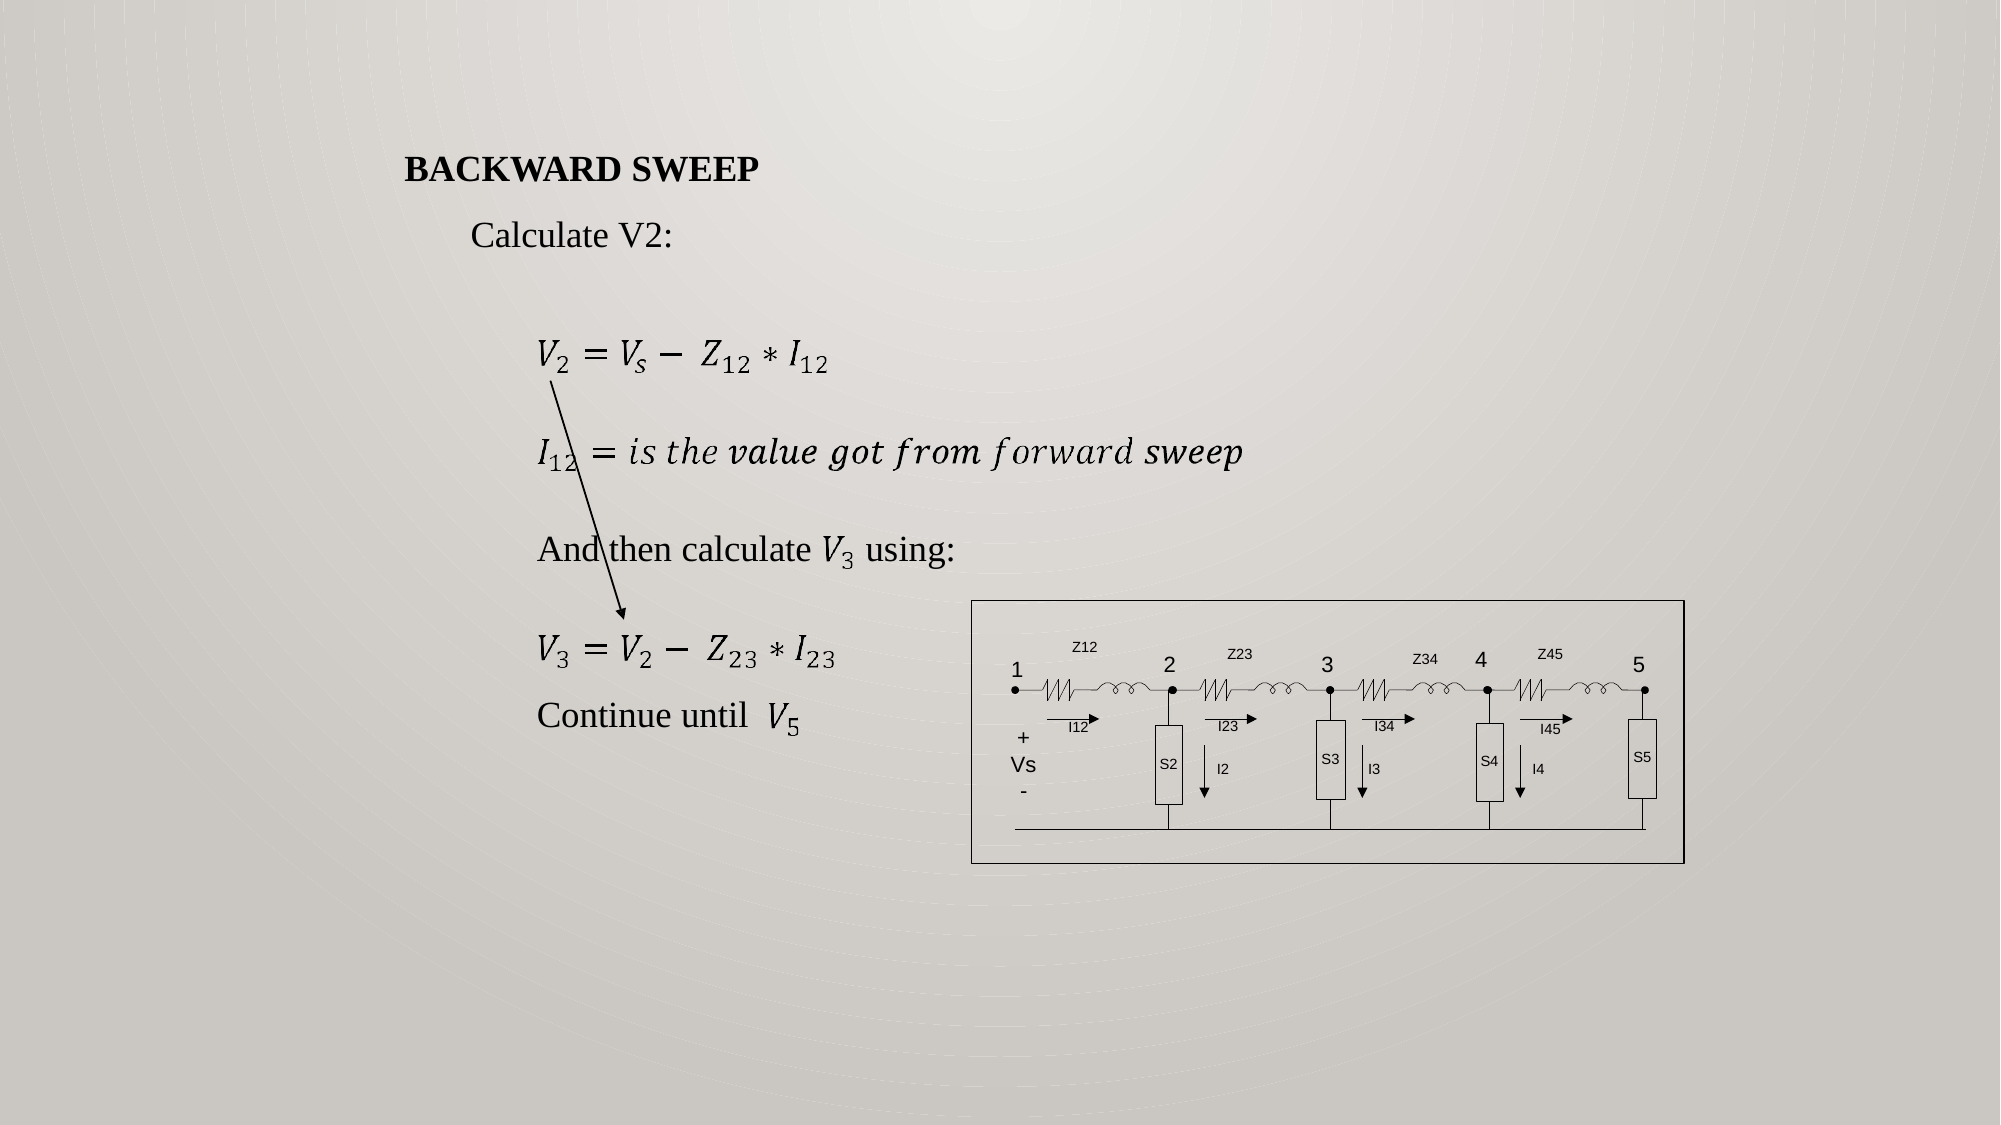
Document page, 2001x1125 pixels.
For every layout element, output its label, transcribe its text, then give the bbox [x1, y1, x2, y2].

text_box [1628, 718, 1657, 798]
text_box + Vs [1010, 721, 1037, 777]
text_box [728, 445, 747, 464]
text_box [763, 347, 777, 361]
text_box [770, 437, 778, 464]
text_box [1223, 445, 1242, 471]
text_box And then calculate [596, 522, 814, 569]
text_box [1475, 722, 1504, 802]
text_box [801, 445, 817, 464]
text_box [1562, 713, 1573, 724]
text_box [1199, 787, 1210, 798]
text_box [779, 445, 800, 464]
text_box [823, 536, 853, 569]
text_box 3 [1321, 648, 1336, 677]
text_box [1255, 682, 1272, 690]
text_box [1483, 686, 1491, 694]
text_box 1 [1011, 653, 1026, 682]
text_box [950, 445, 981, 464]
text_box I3 [1368, 758, 1383, 778]
text_box I4 [1532, 758, 1547, 778]
text_box S3 [1321, 747, 1342, 767]
text_box [1098, 682, 1115, 690]
text_box Z12 [1072, 635, 1100, 656]
text_box [549, 380, 626, 620]
text_box [1515, 787, 1526, 798]
text_box [990, 437, 1133, 471]
text_box S2 [1159, 752, 1180, 773]
text_box [748, 445, 768, 464]
text_box [852, 445, 869, 464]
text_box [538, 635, 568, 668]
text_box [1154, 725, 1183, 805]
text_box [1128, 682, 1150, 690]
text_box [630, 438, 656, 464]
text_box BACKWARD SWEEP Calculate V2: [402, 120, 767, 255]
text_box Z34 [1412, 647, 1441, 668]
text_box [872, 441, 885, 464]
text_box [1357, 787, 1368, 798]
text_box [770, 642, 784, 656]
text_box 2 [1163, 648, 1178, 678]
text_box [828, 445, 849, 471]
text_box [794, 635, 834, 668]
text_box [1428, 682, 1446, 690]
text_box S5 [1633, 746, 1654, 766]
text_box [914, 445, 931, 464]
text_box - [1019, 774, 1028, 804]
text_box [667, 437, 717, 464]
text_box [621, 635, 651, 668]
text_box Z45 [1537, 642, 1566, 663]
text_box [971, 600, 1685, 864]
text_box [892, 437, 914, 471]
text_box [1404, 713, 1415, 725]
text_box [621, 340, 646, 373]
text_box [700, 340, 749, 373]
text_box I34 [1374, 714, 1397, 735]
text_box using: [863, 522, 957, 569]
text_box [1011, 686, 1019, 694]
text_box Continue until [535, 688, 750, 735]
text_box [1443, 682, 1465, 690]
text_box [932, 445, 949, 464]
text_box [1641, 686, 1649, 694]
text_box 4 [1475, 643, 1490, 673]
text_box [1413, 682, 1430, 690]
text_box [1570, 682, 1587, 690]
text_box [537, 439, 576, 471]
text_box And then calculate [534, 522, 607, 569]
text_box [788, 340, 827, 373]
text_box [768, 703, 799, 736]
text_box [1207, 445, 1222, 464]
text_box [1285, 682, 1307, 690]
text_box [1144, 445, 1160, 464]
text_box S4 [1480, 750, 1501, 770]
text_box Z23 [1227, 642, 1255, 663]
text_box [538, 340, 568, 373]
text_box I2 [1216, 758, 1231, 778]
text_box I12 [1068, 716, 1091, 736]
text_box [1585, 682, 1603, 690]
text_box [706, 635, 756, 668]
text_box [1326, 686, 1335, 694]
text_box [1168, 686, 1177, 694]
text_box [1113, 682, 1131, 690]
text_box [1316, 720, 1345, 800]
text_box [1246, 713, 1258, 725]
text_box [1601, 682, 1622, 690]
text_box [1089, 713, 1100, 724]
text_box [1189, 445, 1204, 464]
text_box I45 [1540, 717, 1563, 738]
text_box [1270, 682, 1288, 690]
text_box 5 [1632, 648, 1648, 677]
text_box I23 [1217, 714, 1241, 735]
text_box [1161, 446, 1187, 464]
